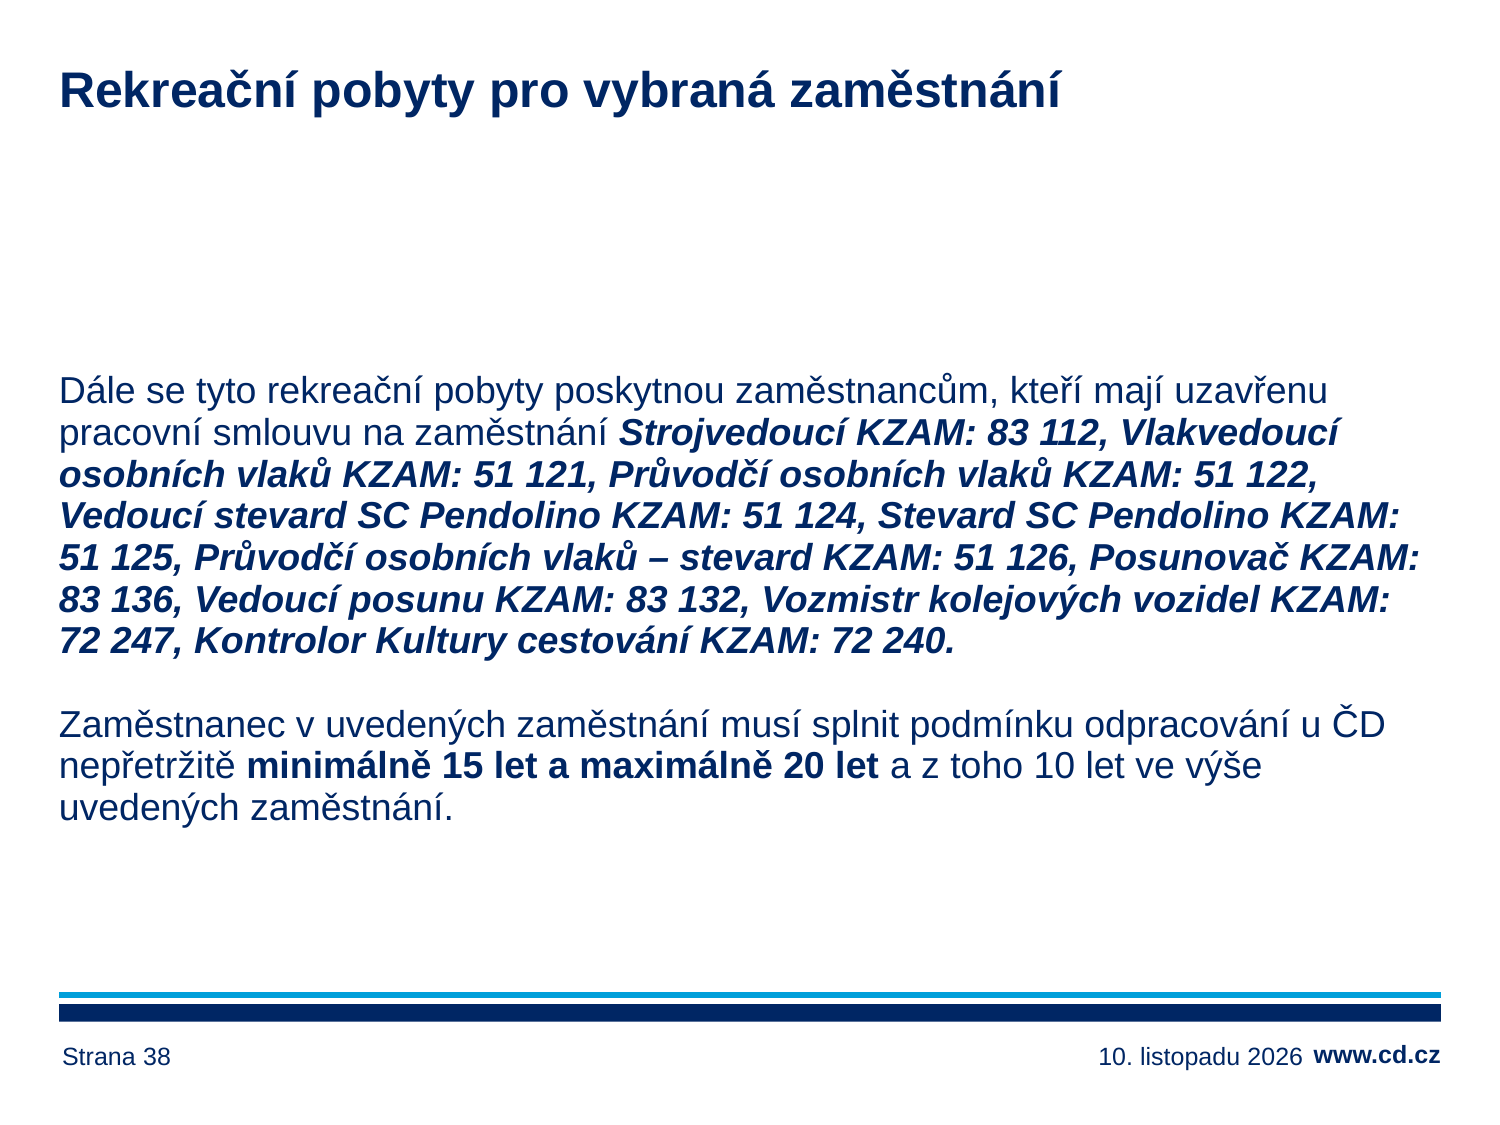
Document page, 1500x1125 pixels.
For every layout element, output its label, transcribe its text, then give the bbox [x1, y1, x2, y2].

title Rekreační pobyty pro vybraná zaměstnání [59, 59, 1441, 126]
slide_number 14. března 2024 [1009, 1011, 1304, 1071]
slide_number Strana 38 [62, 1011, 246, 1071]
list Dále se tyto rekreační pobyty poskytnou zaměstnancům, kteří mají uzavřenu pracovní smlouvu na zaměstnání Strojvedoucí KZAM: 83 112, Vlakvedoucí osobních vlaků KZAM: 51 121, Průvodčí osobních vlaků KZAM: 51 122, Vedoucí stevard SC Pendolino KZAM: 51 124, Stevard SC Pendolino KZAM: 51 125, Průvodčí osobních vlaků – stevard KZAM: 51 126, Posunovač KZAM: 83 136, Vedoucí posunu KZAM: 83 132, Vozmistr kolejových vozidel KZAM: 72 247, Kontrolor Kultury cestování KZAM: 72 240. Zaměstnanec v uvedených zaměstnání musí splnit podmínku odpracování u ČD nepřetržitě minimálně 15 let a maximálně 20 let a z toho 10 let ve výše uvedených zaměstnání. [59, 265, 1441, 974]
